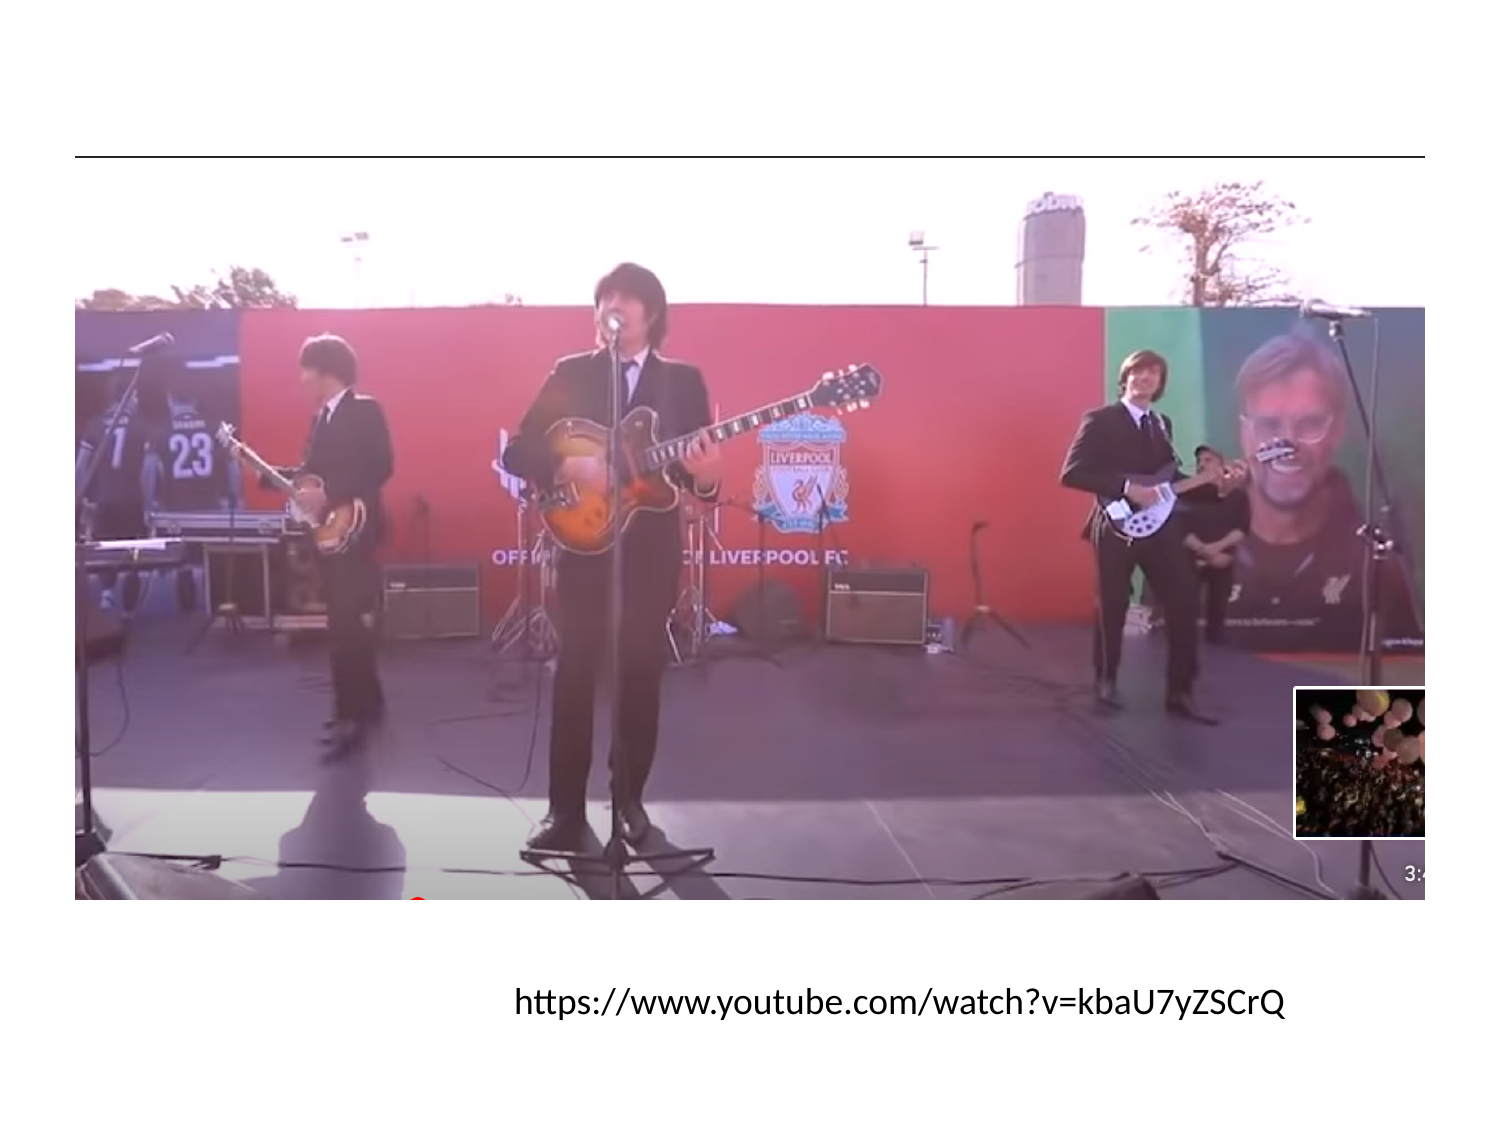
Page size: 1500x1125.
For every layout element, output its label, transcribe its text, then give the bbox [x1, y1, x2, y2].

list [74, 156, 1426, 900]
text_box https://www.youtube.com/watch?v=kbaU7yZSCrQ [499, 969, 1425, 1030]
